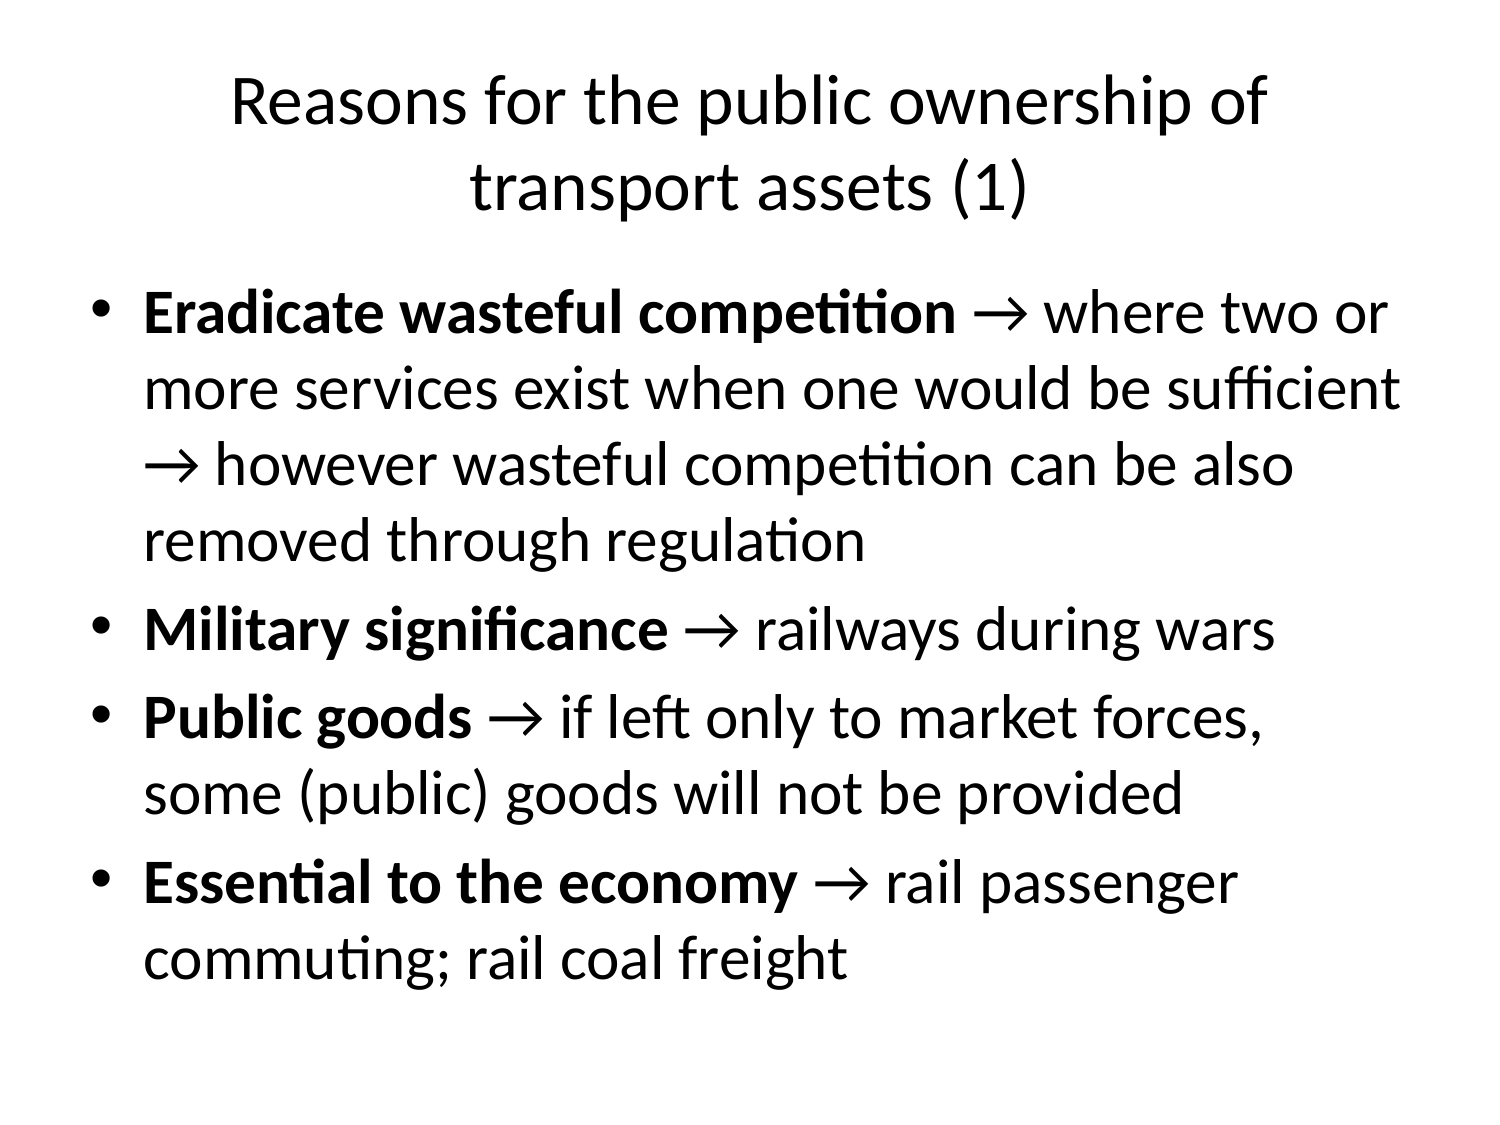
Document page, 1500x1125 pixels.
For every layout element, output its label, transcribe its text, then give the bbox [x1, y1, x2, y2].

list Eradicate wasteful competition → where two or more services exist when one would be sufficient → however wasteful competition can be also removed through regulation Military significance → railways during wars Public goods → if left only to market forces, some (public) goods will not be provided Essential to the economy → rail passenger commuting; rail coal freight [75, 262, 1425, 1005]
title Reasons for the public ownership of transport assets (1) [75, 45, 1425, 233]
